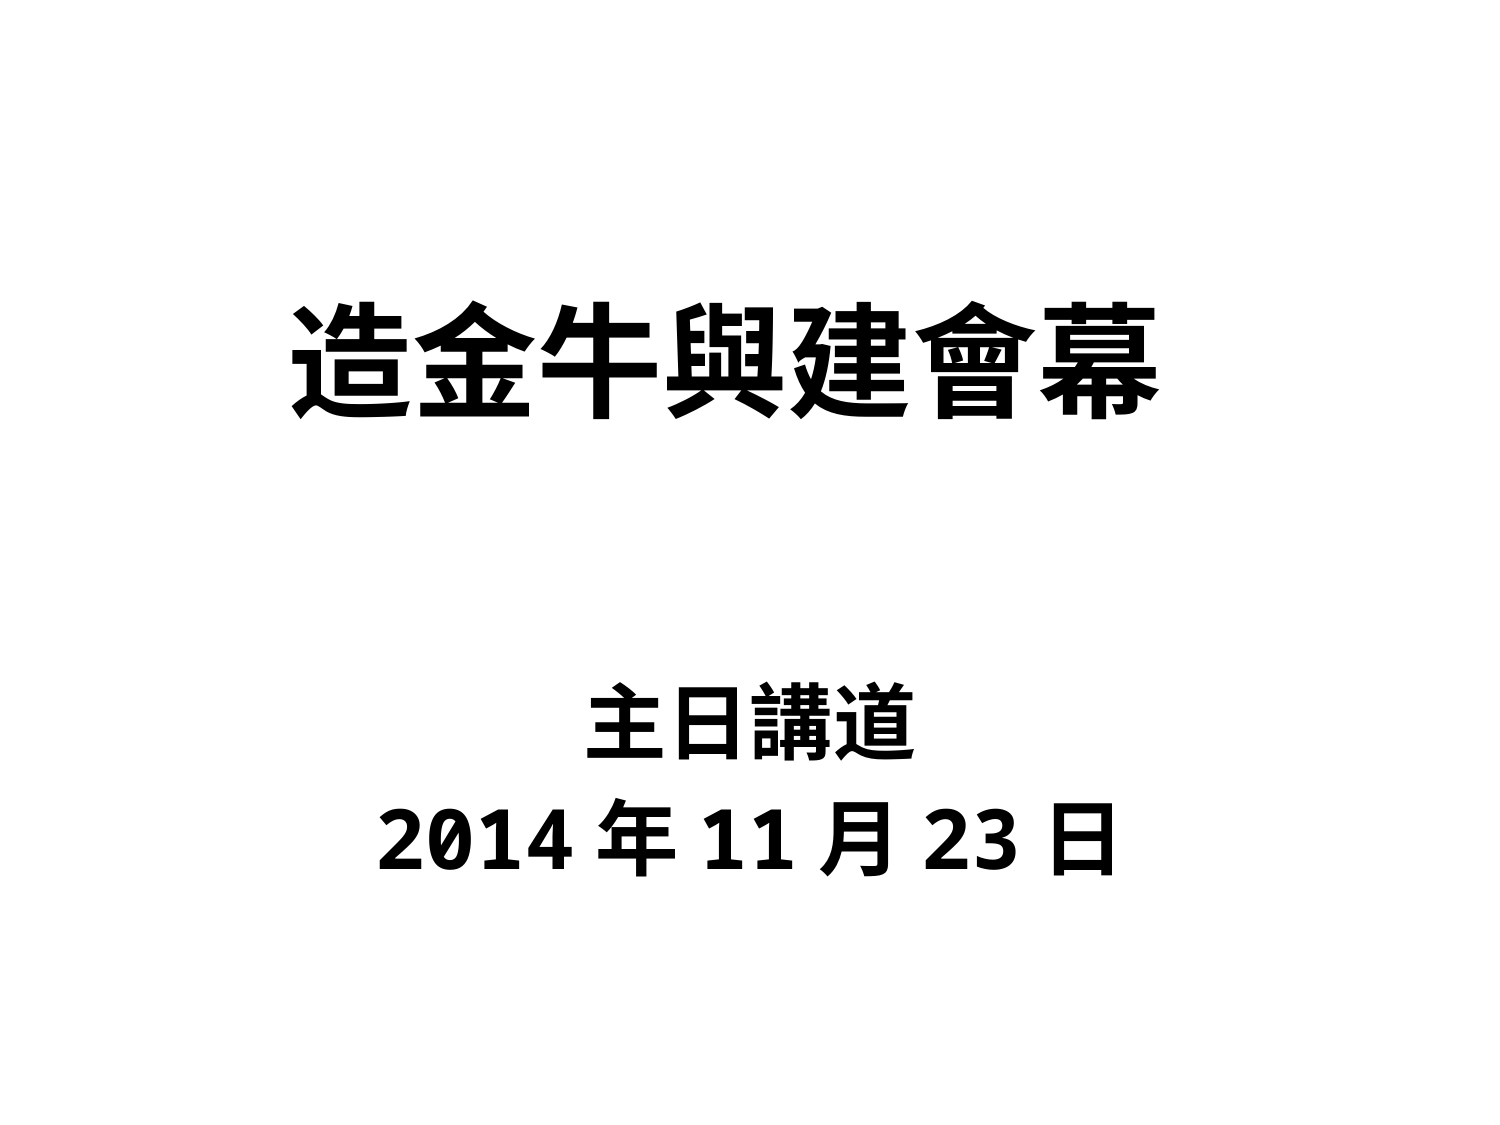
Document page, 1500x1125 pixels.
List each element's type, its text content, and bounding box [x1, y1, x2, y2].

subtitle 主日講道 2014年11月23日 [225, 662, 1275, 1000]
title 造金牛與建會幕 [87, 237, 1363, 479]
